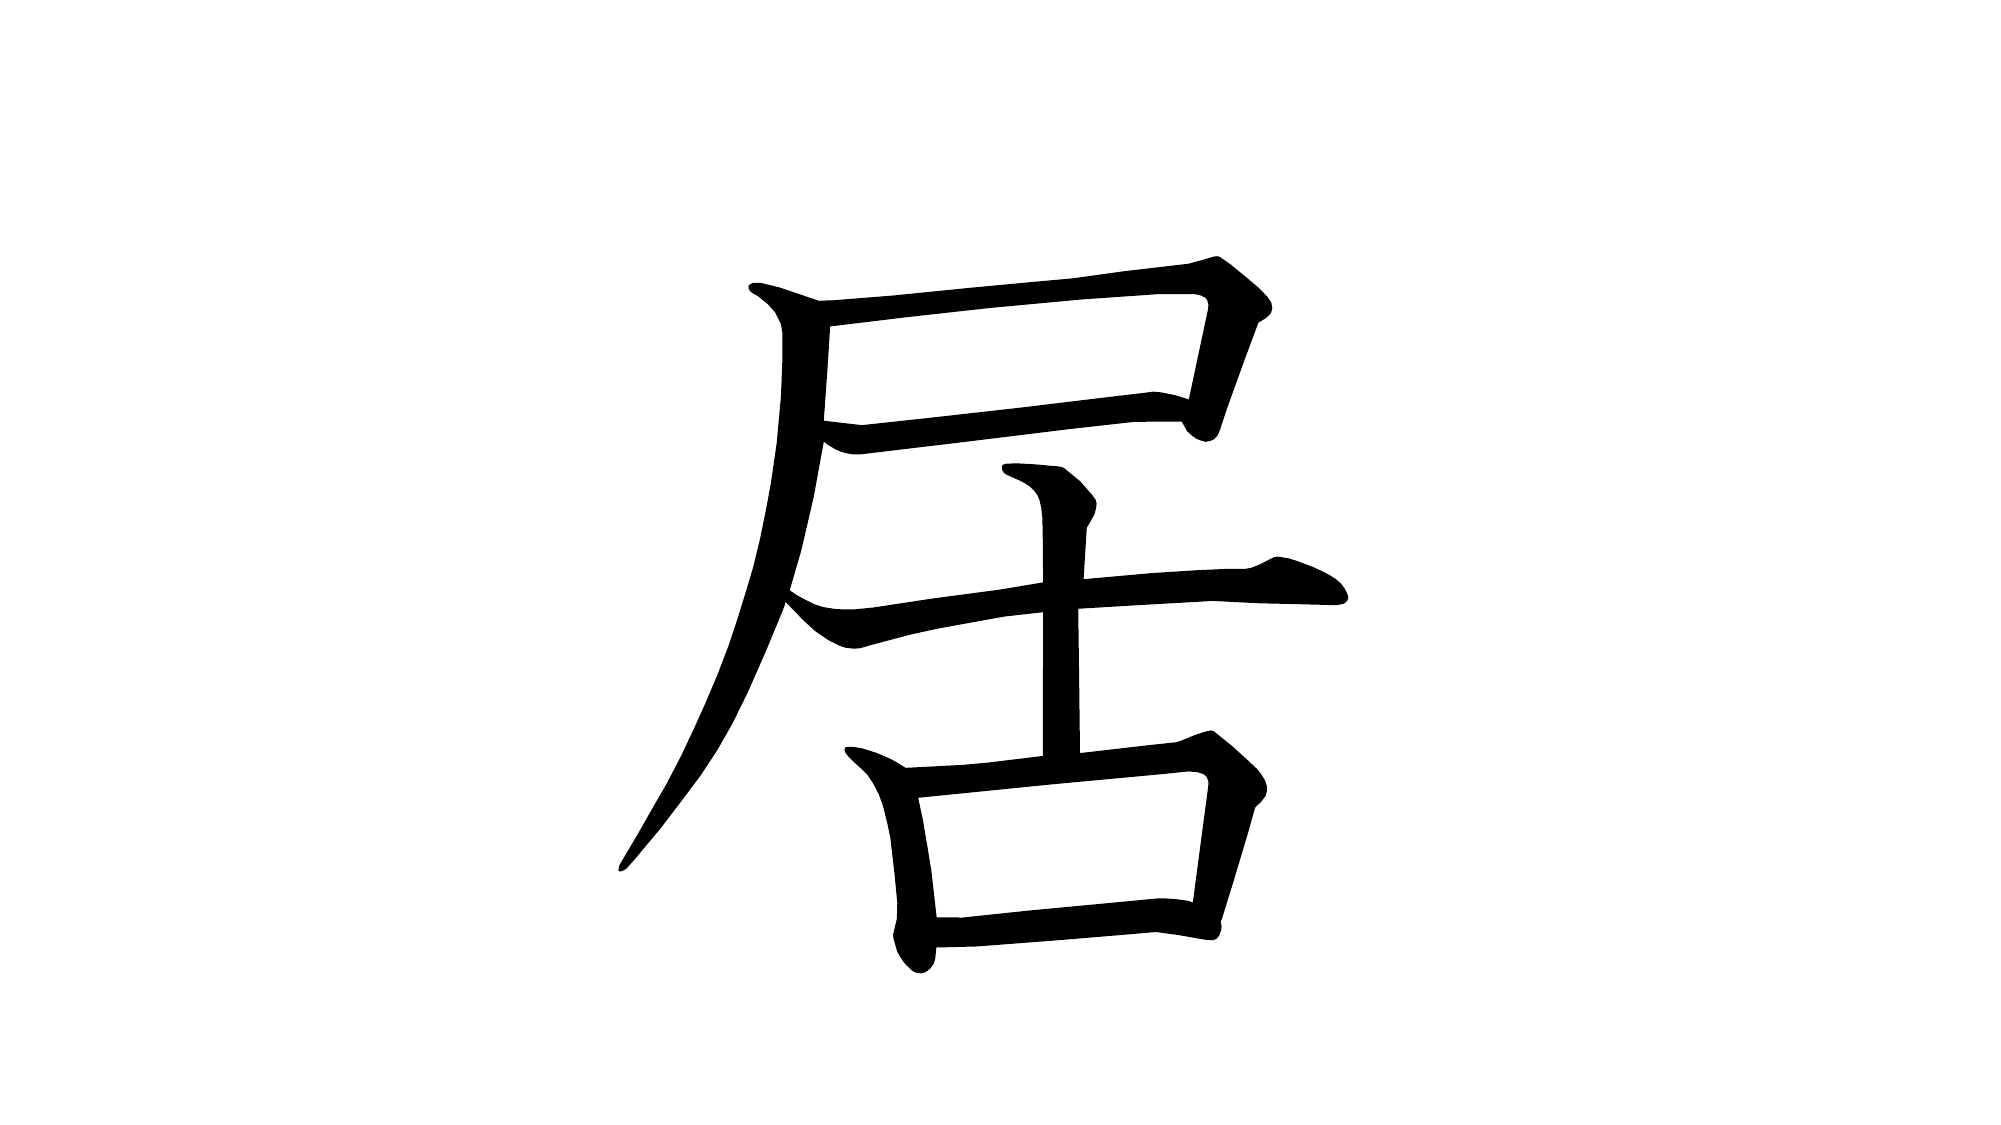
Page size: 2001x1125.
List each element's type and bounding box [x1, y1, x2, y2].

text_box [618, 255, 1349, 974]
